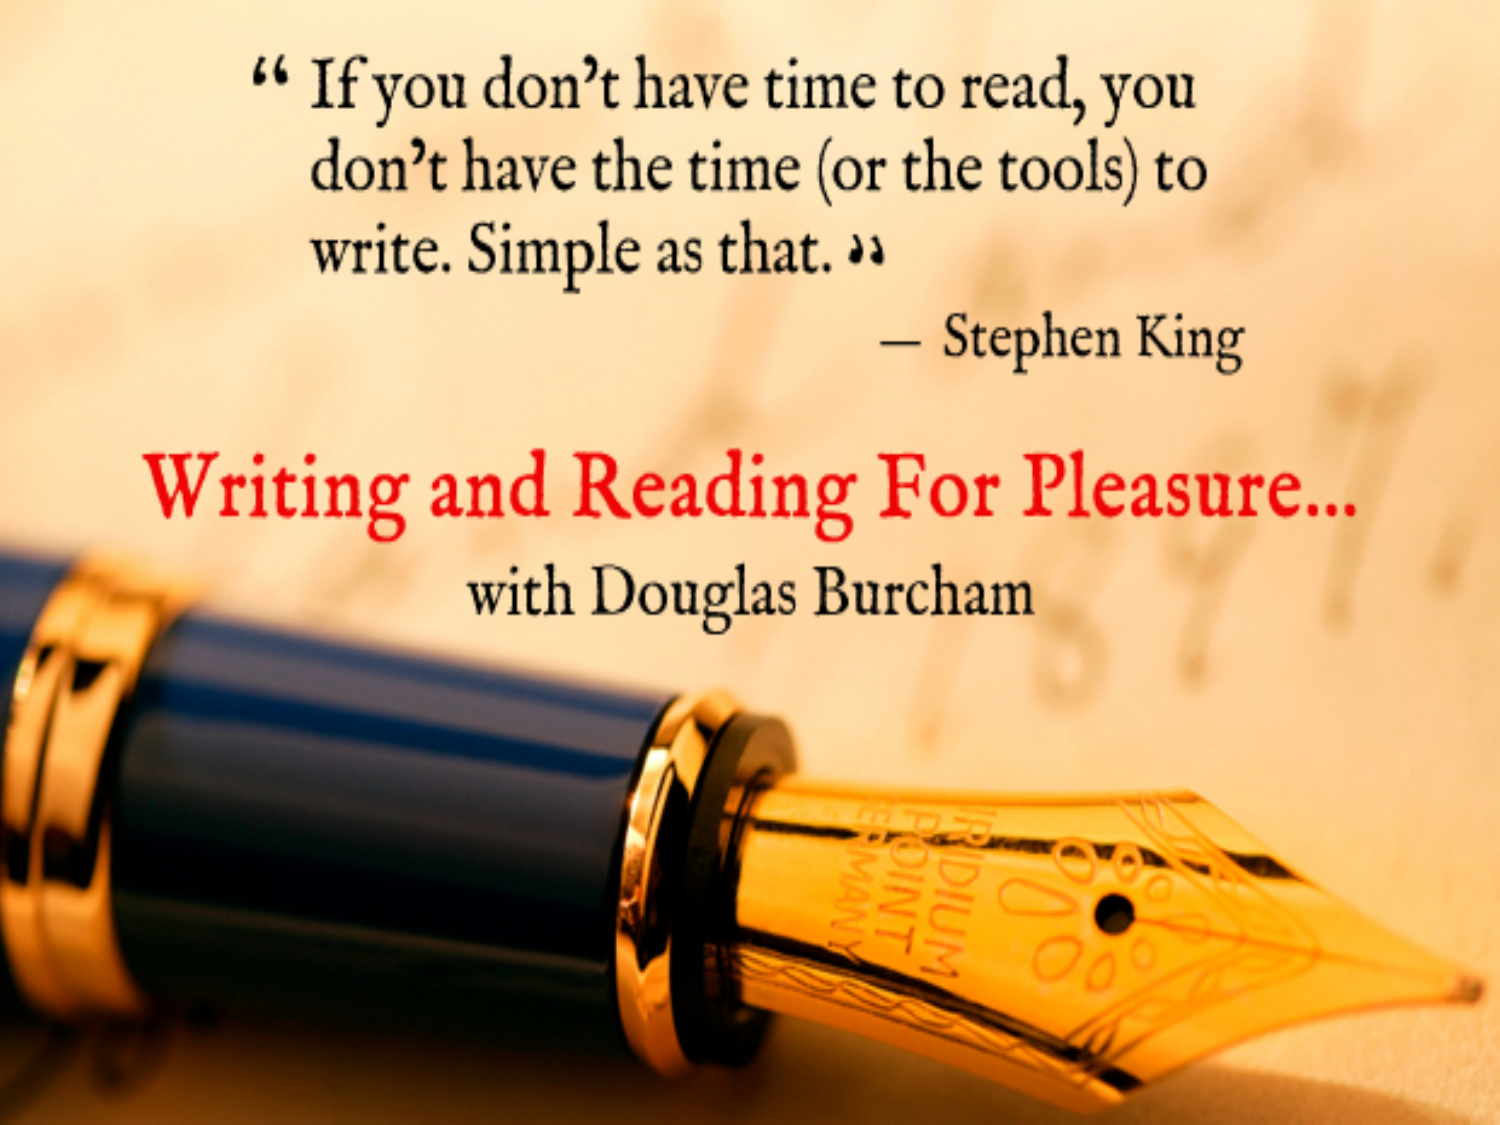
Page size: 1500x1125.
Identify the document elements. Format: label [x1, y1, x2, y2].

list [0, 0, 1500, 1125]
